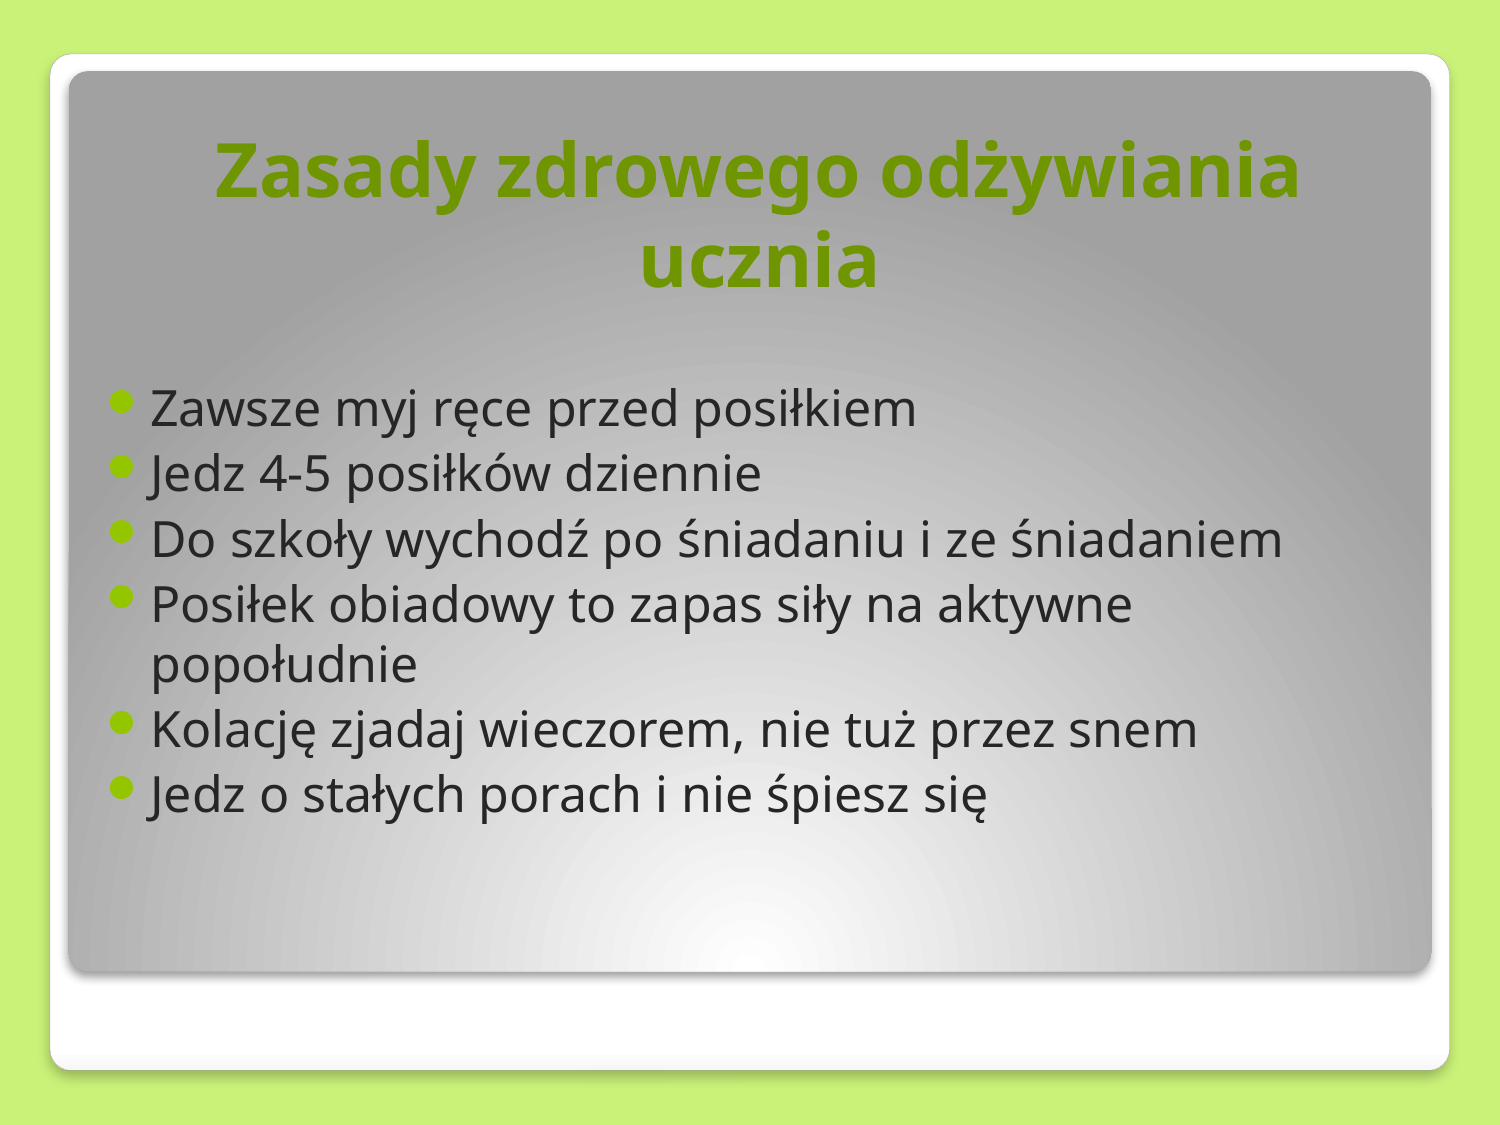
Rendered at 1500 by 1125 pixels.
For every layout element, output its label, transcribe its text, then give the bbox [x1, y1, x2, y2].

list Zawsze myj ręce przed posiłkiem Jedz 4-5 posiłków dziennie Do szkoły wychodź po śniadaniu i ze śniadaniem Posiłek obiadowy to zapas siły na aktywne popołudnie Kolację zjadaj wieczorem, nie tuż przez snem Jedz o stałych porach i nie śpiesz się [76, 361, 1420, 976]
title Zasady zdrowego odżywiania ucznia [88, 137, 1431, 310]
